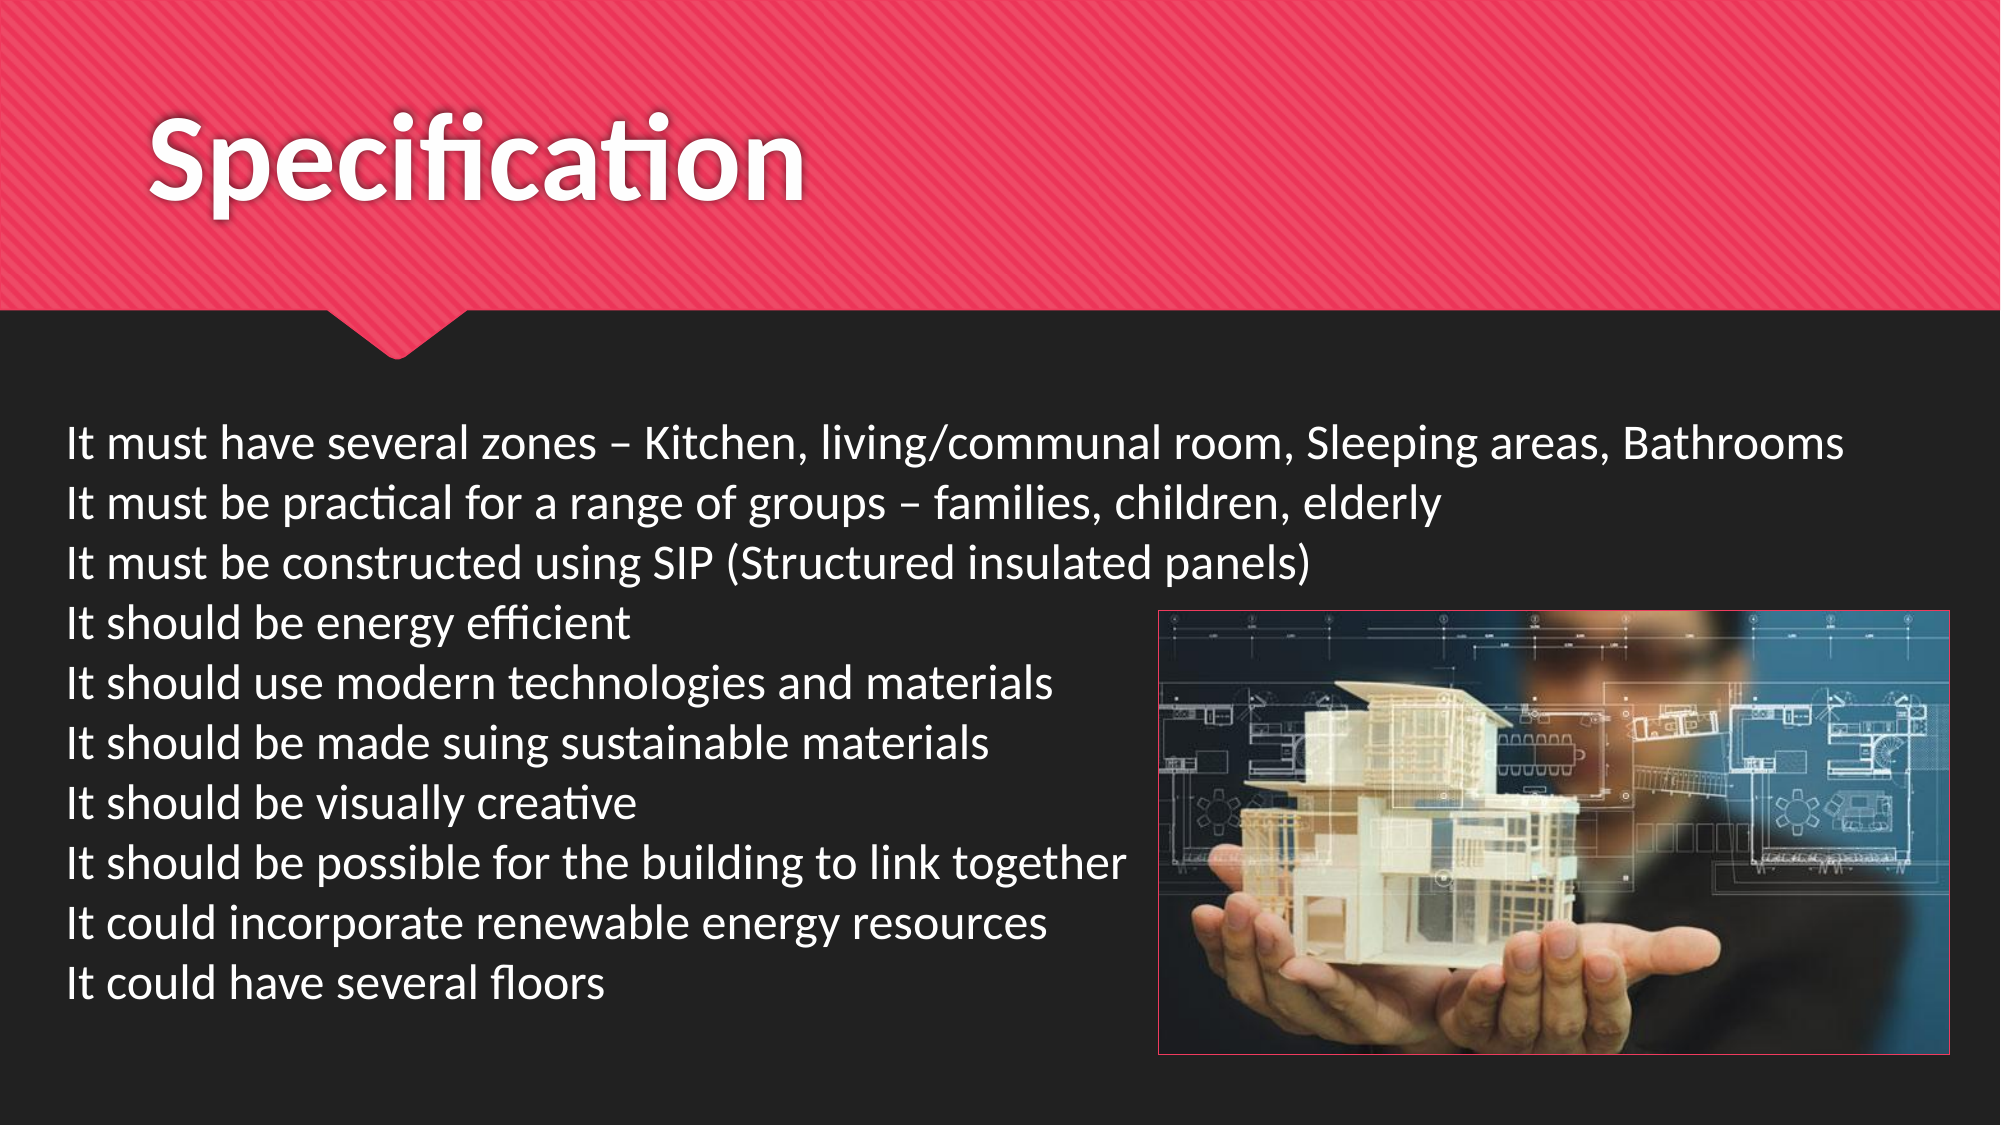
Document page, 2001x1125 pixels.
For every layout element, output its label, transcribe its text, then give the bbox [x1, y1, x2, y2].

text_box It must have several zones – Kitchen, living/communal room, Sleeping areas, Bathrooms It must be practical for a range of groups – families, children, elderly It must be constructed using SIP (Structured insulated panels) It should be energy efficient It should use modern technologies and materials It should be made suing sustainable materials It should be visually creative It should be possible for the building to link together It could incorporate renewable energy resources It could have several floors [50, 402, 1949, 1077]
title Specification [132, 73, 1868, 233]
picture [1158, 610, 1950, 1055]
